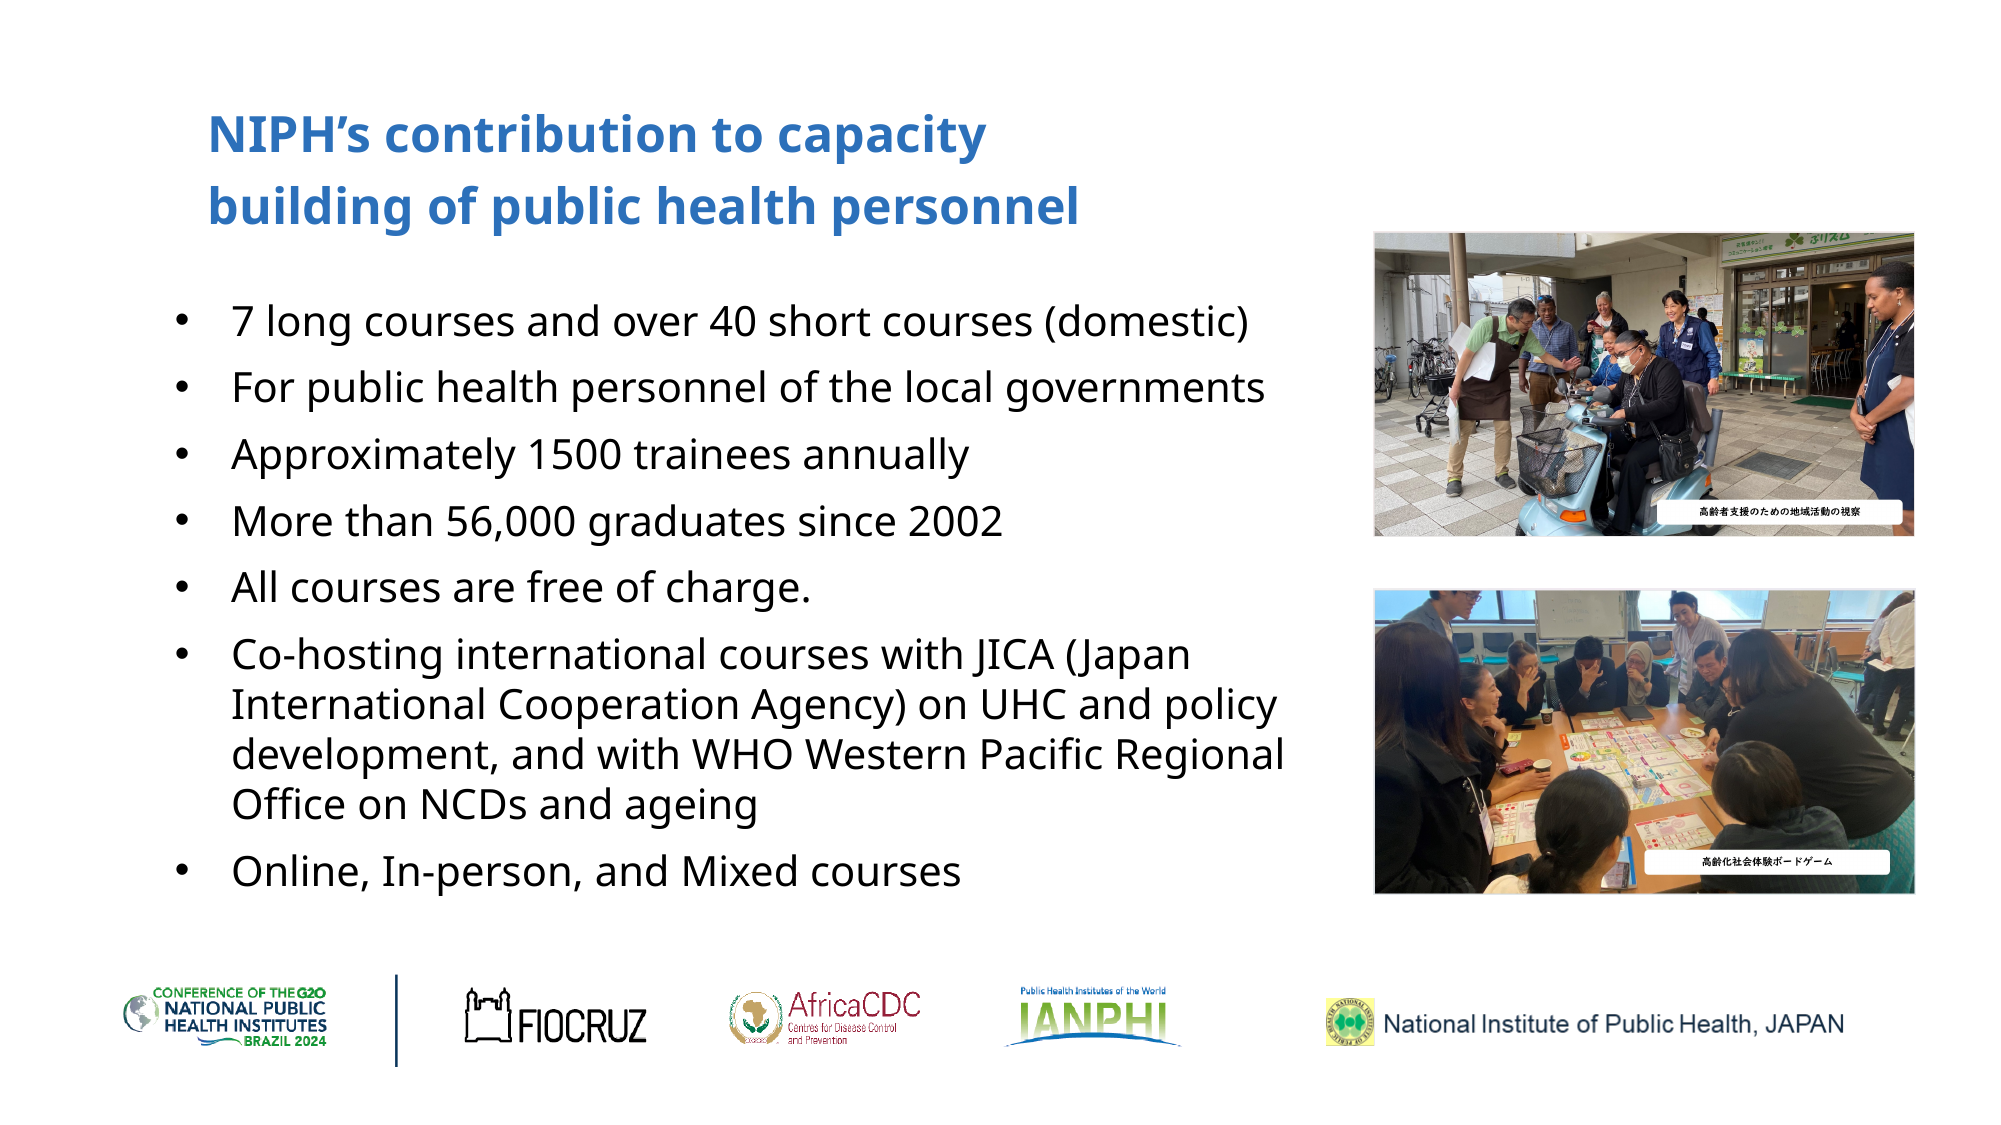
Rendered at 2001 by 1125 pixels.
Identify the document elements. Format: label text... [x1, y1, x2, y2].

picture [1326, 998, 1865, 1054]
text_box 7 long courses and over 40 short courses (domestic) For public health personnel of the local governments Approximately 1500 trainees annually More than 56,000 graduates since 2002 All courses are free of charge. Co-hosting international courses with JICA (Japan International Cooperation Agency) on UHC and policy development, and with WHO Western Pacific Regional Office on NCDs and ageing Online, In-person, and Mixed courses [159, 287, 1356, 923]
picture [1373, 588, 1916, 895]
picture [67, 906, 1277, 1121]
picture [1373, 231, 1915, 537]
text_box NIPH’s contribution to capacity building of public health personnel [196, 105, 1099, 240]
